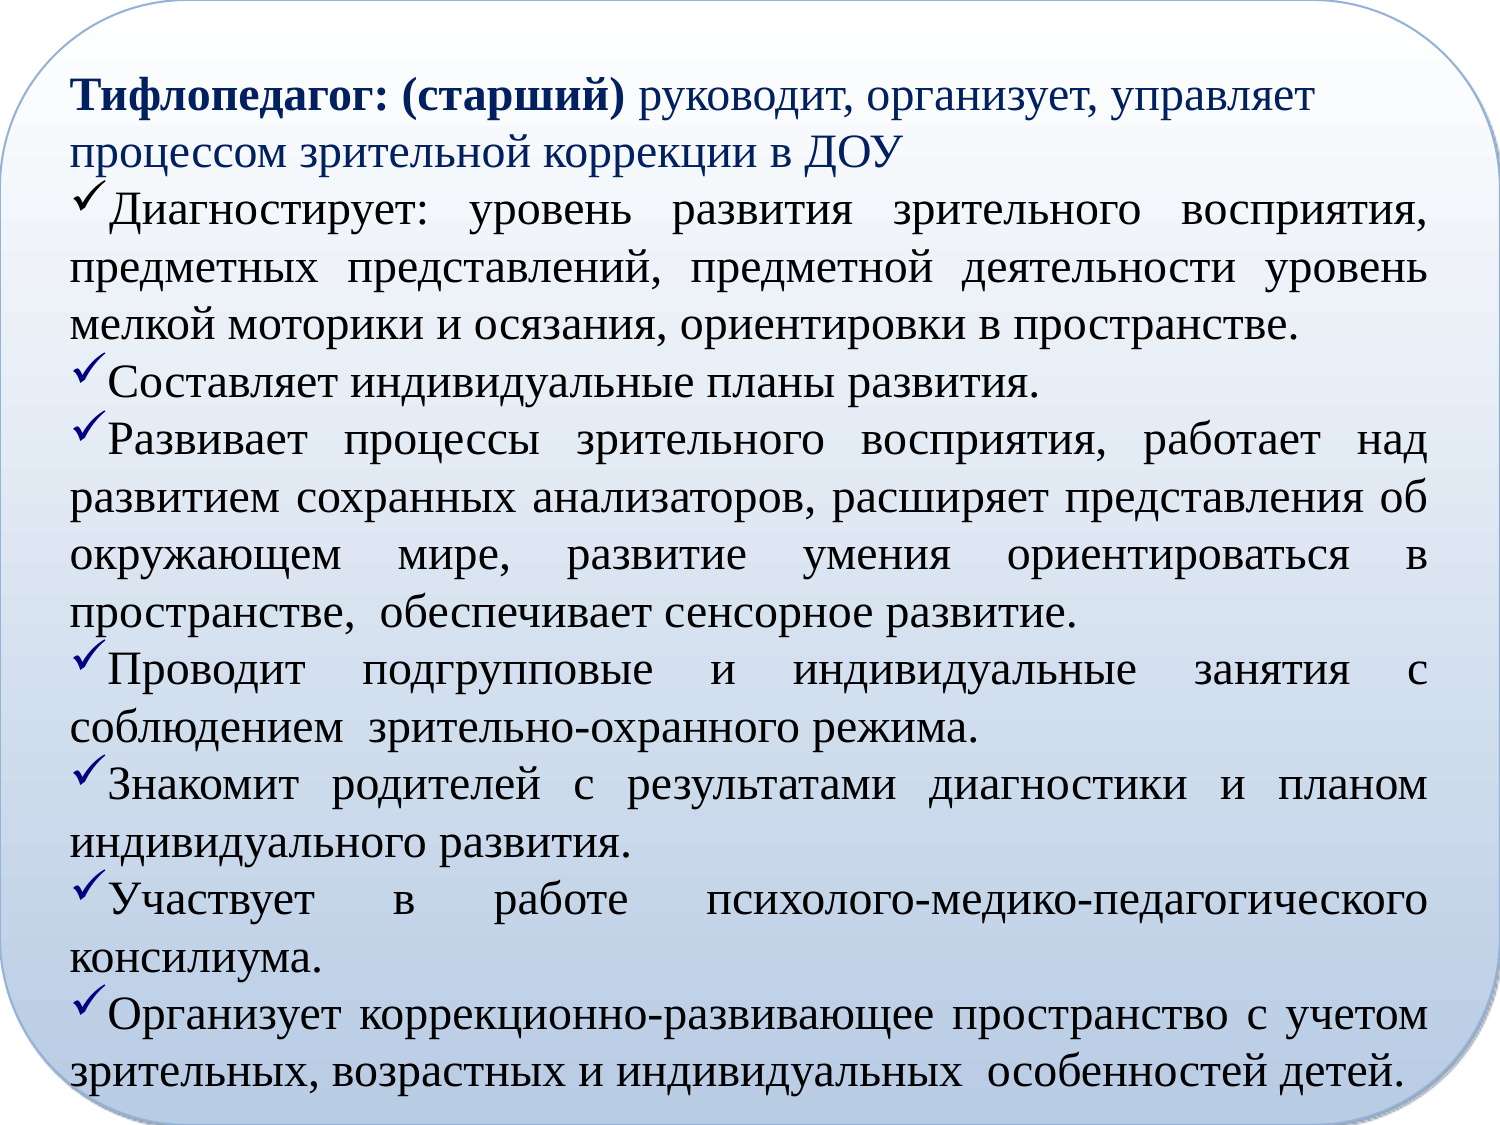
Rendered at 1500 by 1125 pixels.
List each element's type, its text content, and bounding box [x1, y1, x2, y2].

text_box Тифлопедагог: (старший) руководит, организует, управляет процессом зрительной коррекции в ДОУ Диагностирует: уровень развития зрительного восприятия, предметных представлений, предметной деятельности уровень мелкой моторики и осязания, ориентировки в пространстве. Составляет индивидуальные планы развития. Развивает процессы зрительного восприятия, работает над развитием сохранных анализаторов, расширяет представления об окружающем мире, развитие умения ориентироваться в пространстве, обеспечивает сенсорное развитие. Проводит подгрупповые и индивидуальные занятия с соблюдением зрительно-охранного режима. Знакомит родителей с результатами диагностики и планом индивидуального развития. Участвует в работе психолого-медико-педагогического консилиума. Организует коррекционно-развивающее пространство с учетом зрительных, возрастных и индивидуальных особенностей детей. [0, 0, 1500, 1125]
